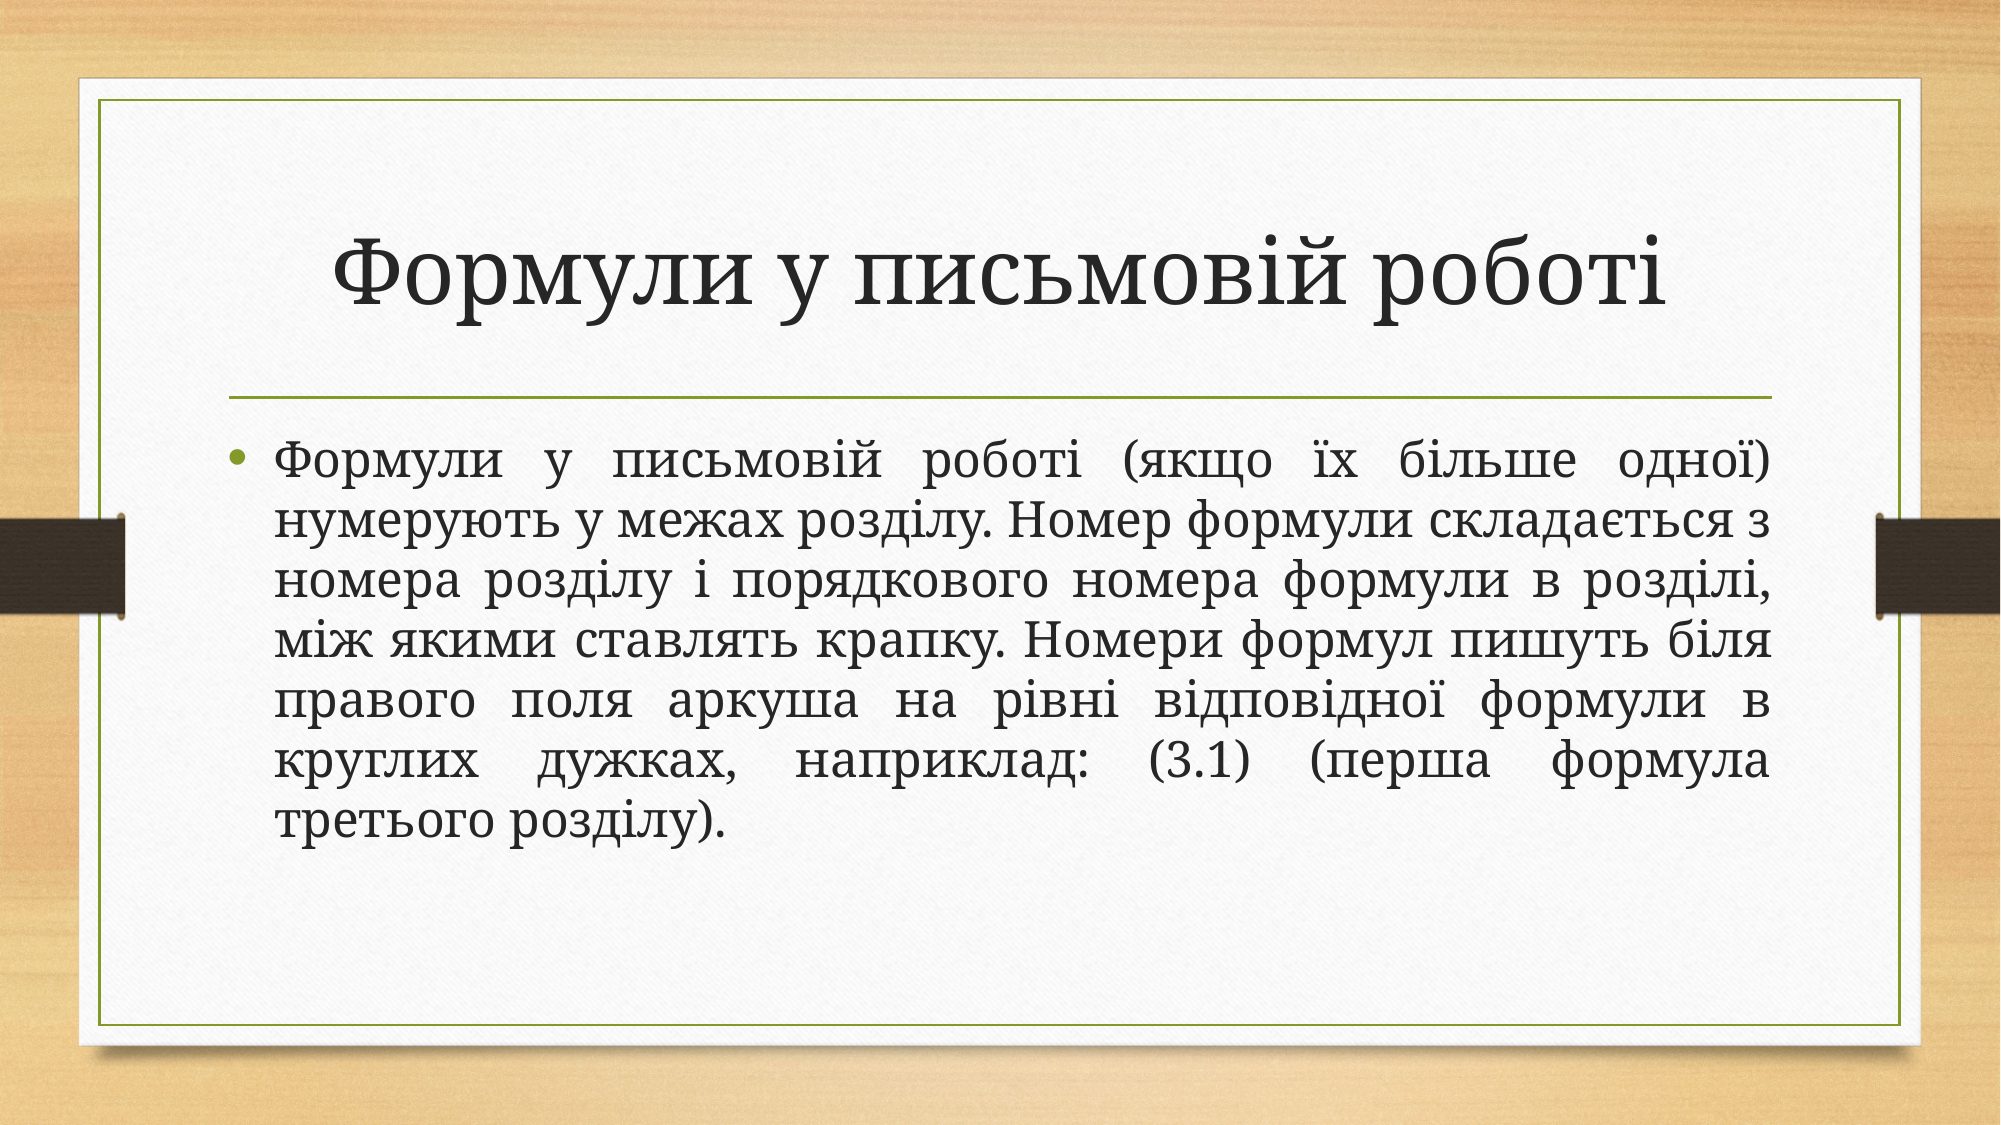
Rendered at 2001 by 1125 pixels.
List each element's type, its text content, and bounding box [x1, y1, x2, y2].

title Формули у письмовій роботі [212, 161, 1788, 375]
list Формули у письмовій роботі (якщо їх більше одної) нумерують у межах розділу. Номер формули складається з номера розділу і порядкового номера формули в розділі, між якими ставлять крапку. Номери формул пишуть біля правого поля аркуша на рівні відповідної формули в круглих дужках, наприклад: (3.1) (перша формула третього розділу). [212, 419, 1788, 964]
picture [0, 0, 2001, 1125]
